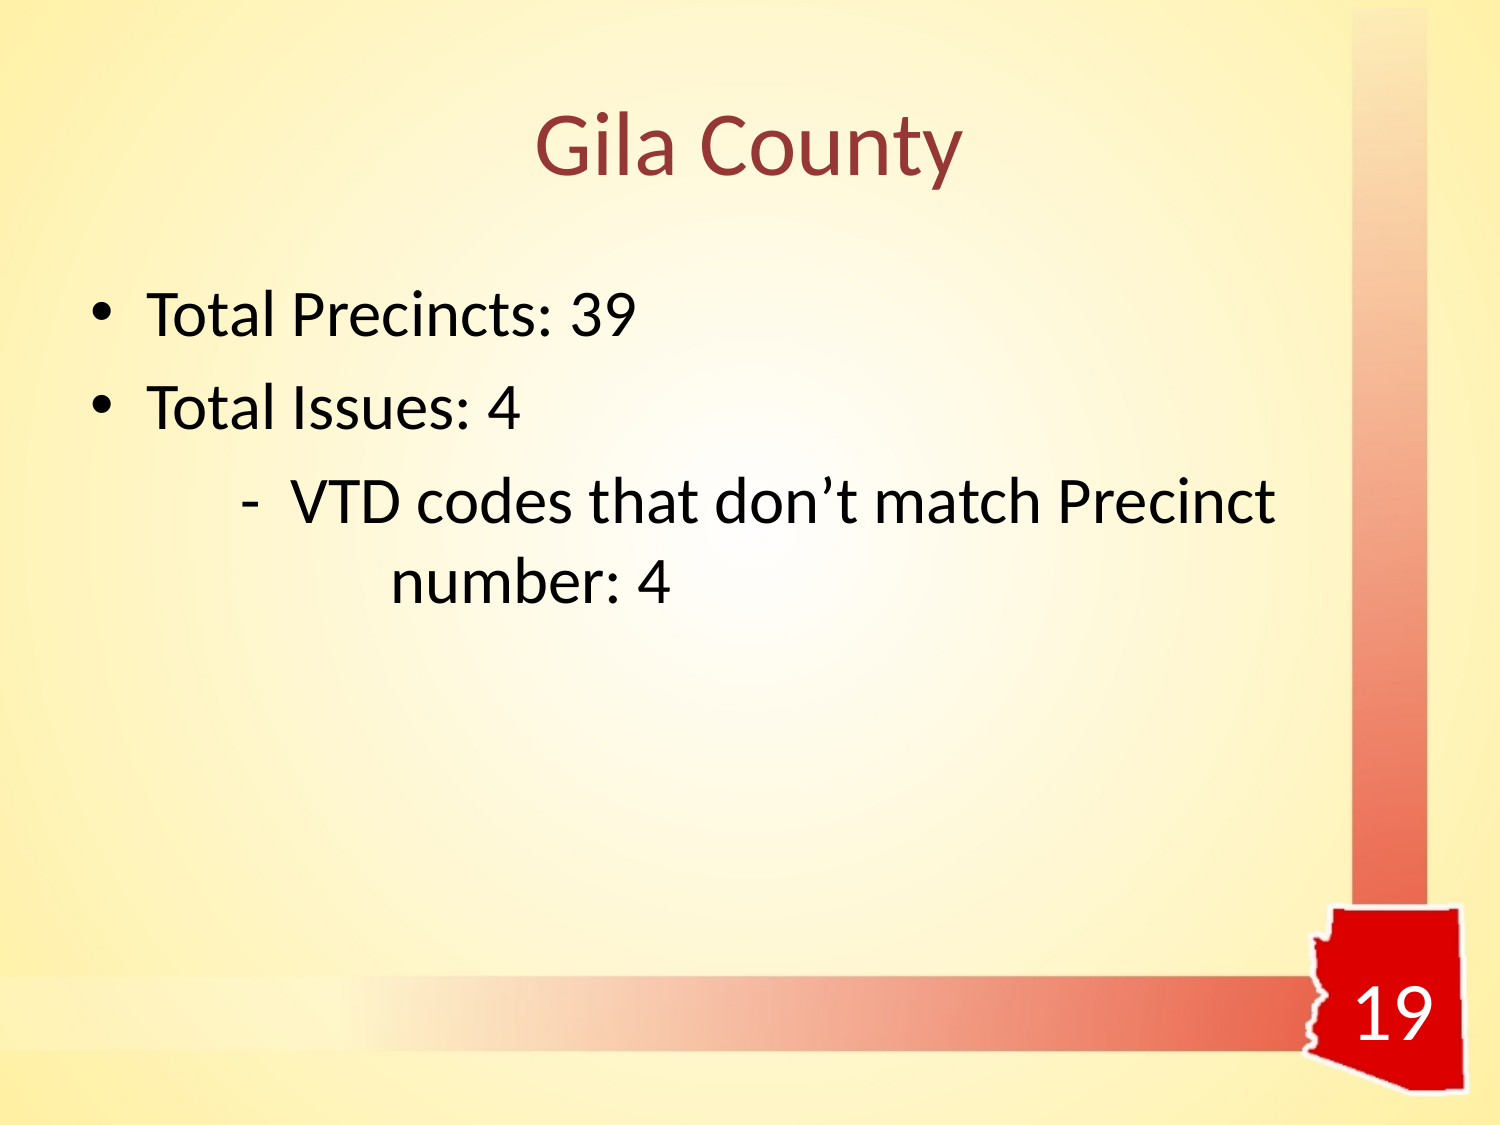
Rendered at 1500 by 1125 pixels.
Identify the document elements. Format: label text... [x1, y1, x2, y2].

slide_number 19 [1074, 912, 1450, 1103]
list Total Precincts: 39 Total Issues: 4 - VTD codes that don’t match Precinct number: 4 [75, 262, 1350, 975]
picture [0, 0, 1500, 1125]
title Gila County [75, 45, 1425, 233]
